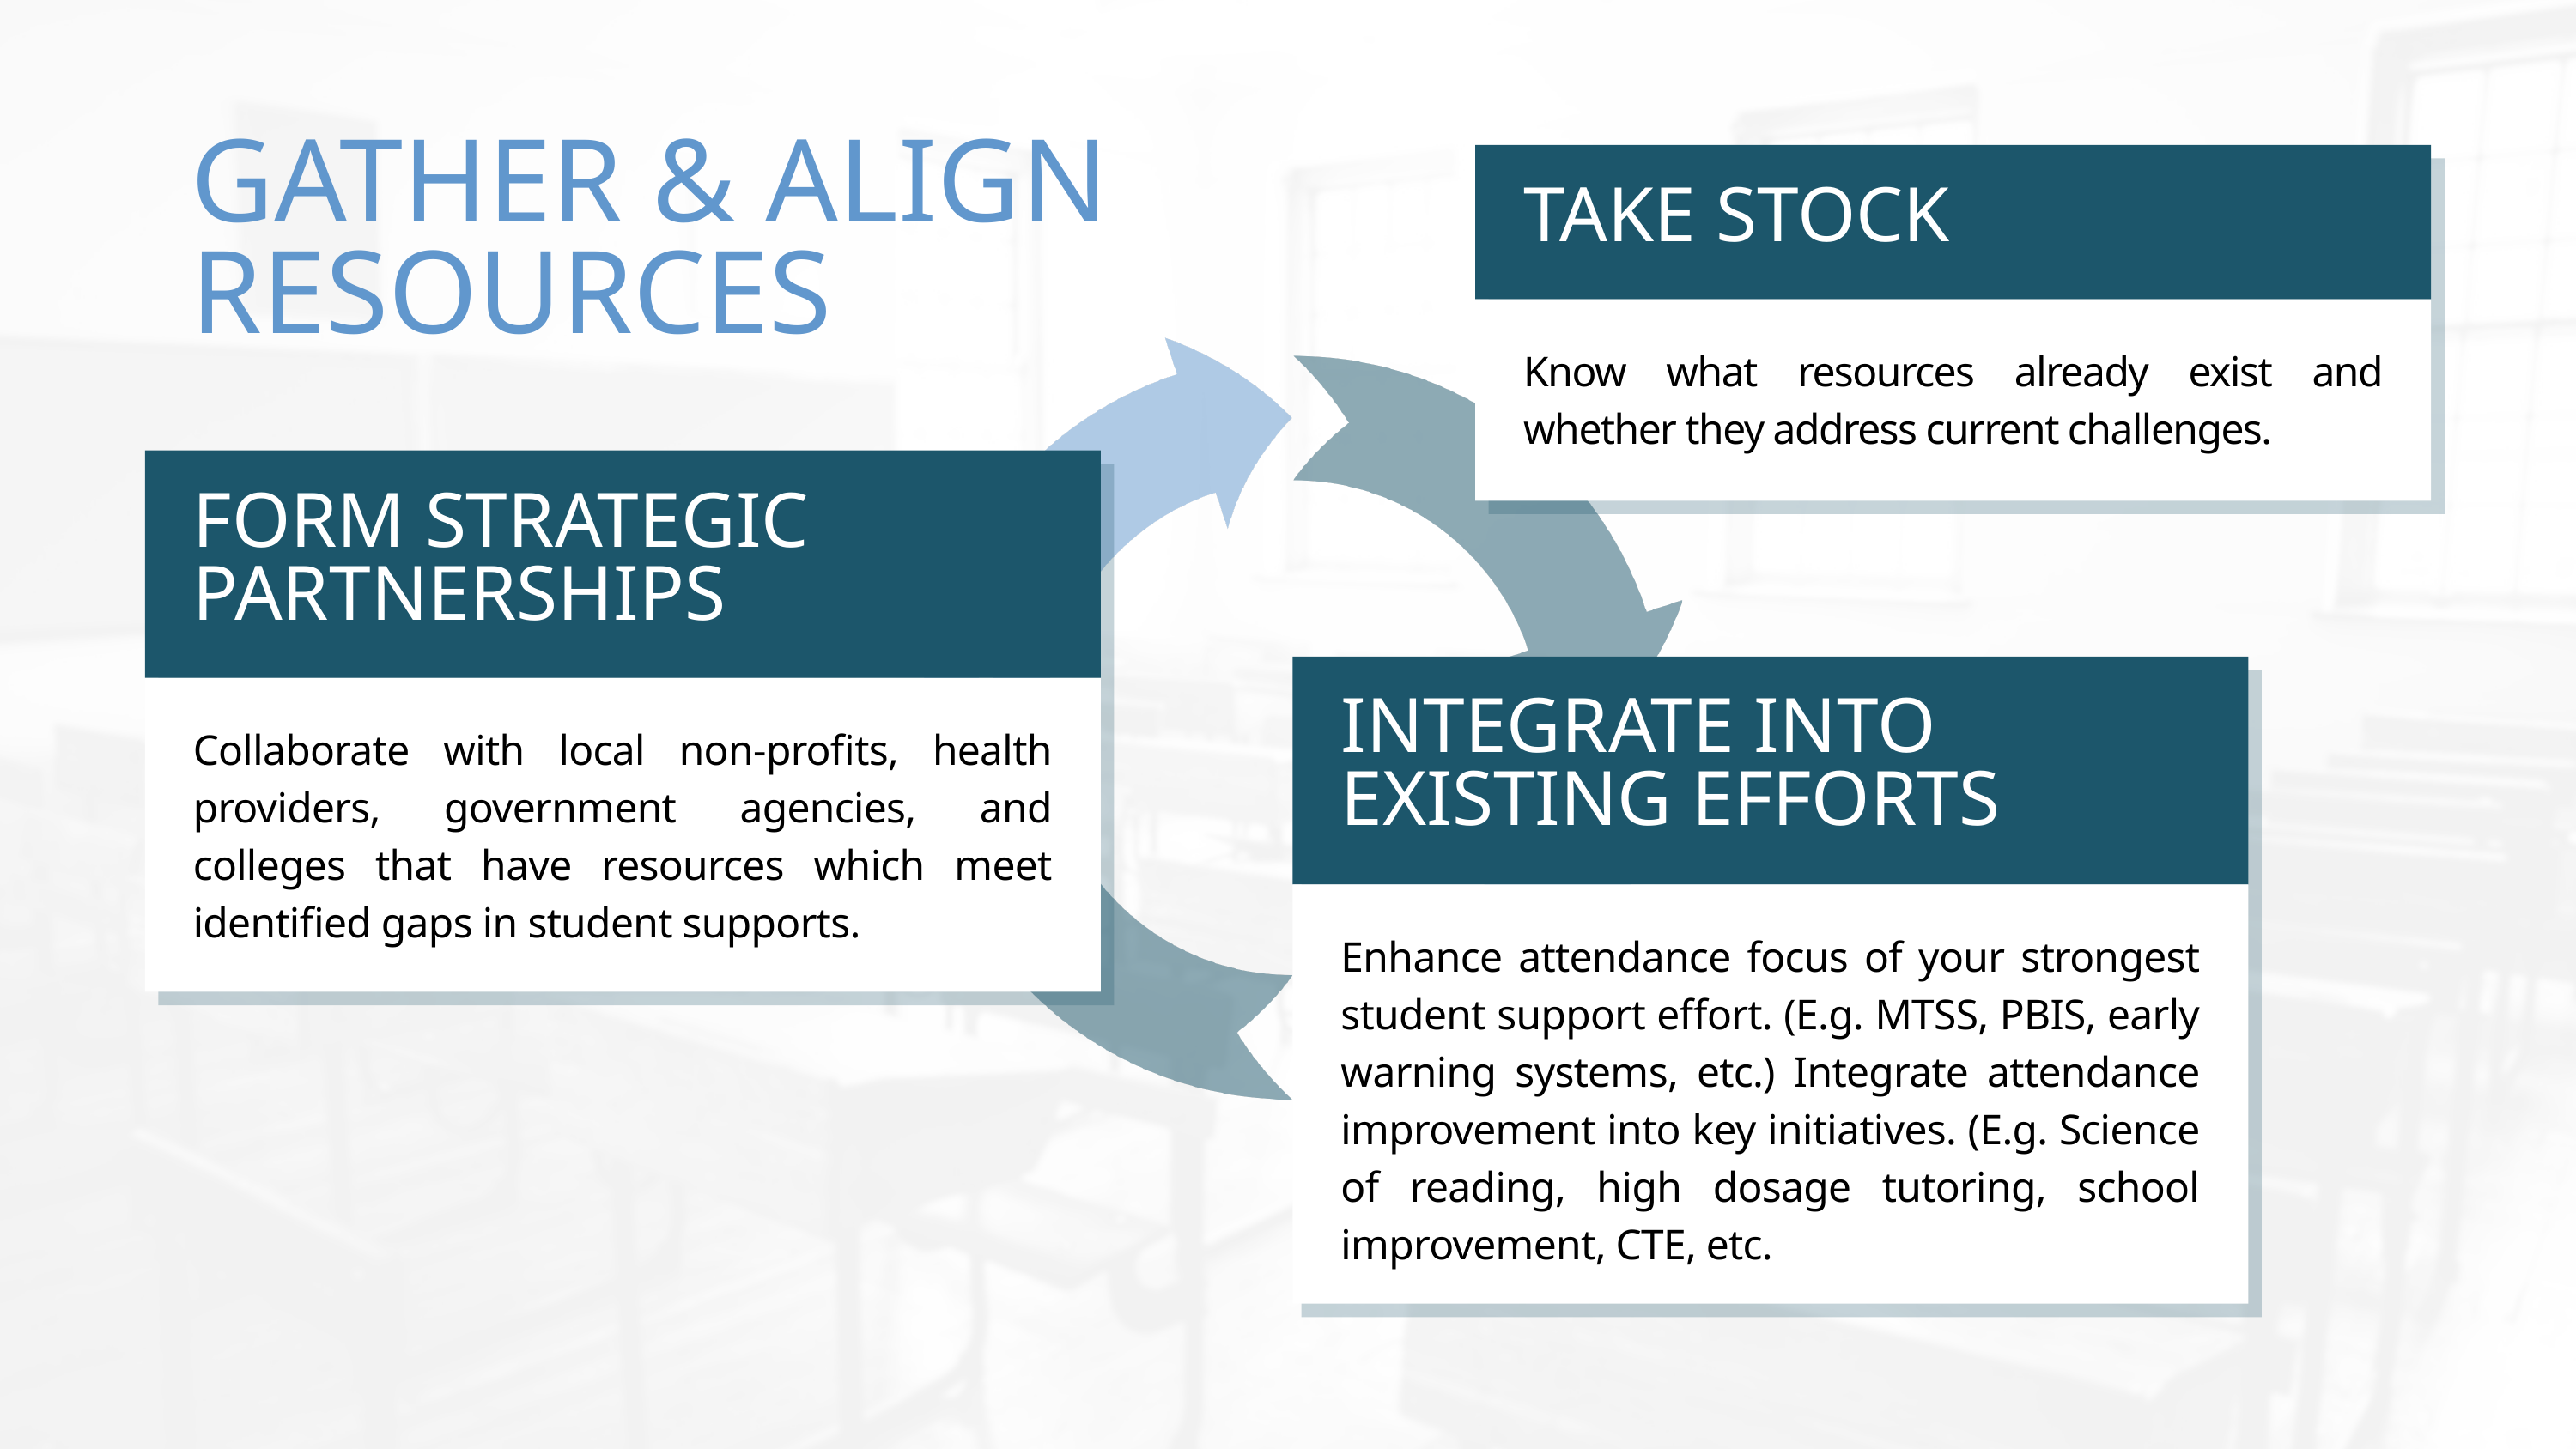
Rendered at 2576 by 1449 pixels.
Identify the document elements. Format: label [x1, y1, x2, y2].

text_box [144, 450, 1115, 1006]
text_box [0, 0, 2576, 1449]
text_box [1474, 144, 2445, 515]
text_box [1291, 656, 2249, 1304]
